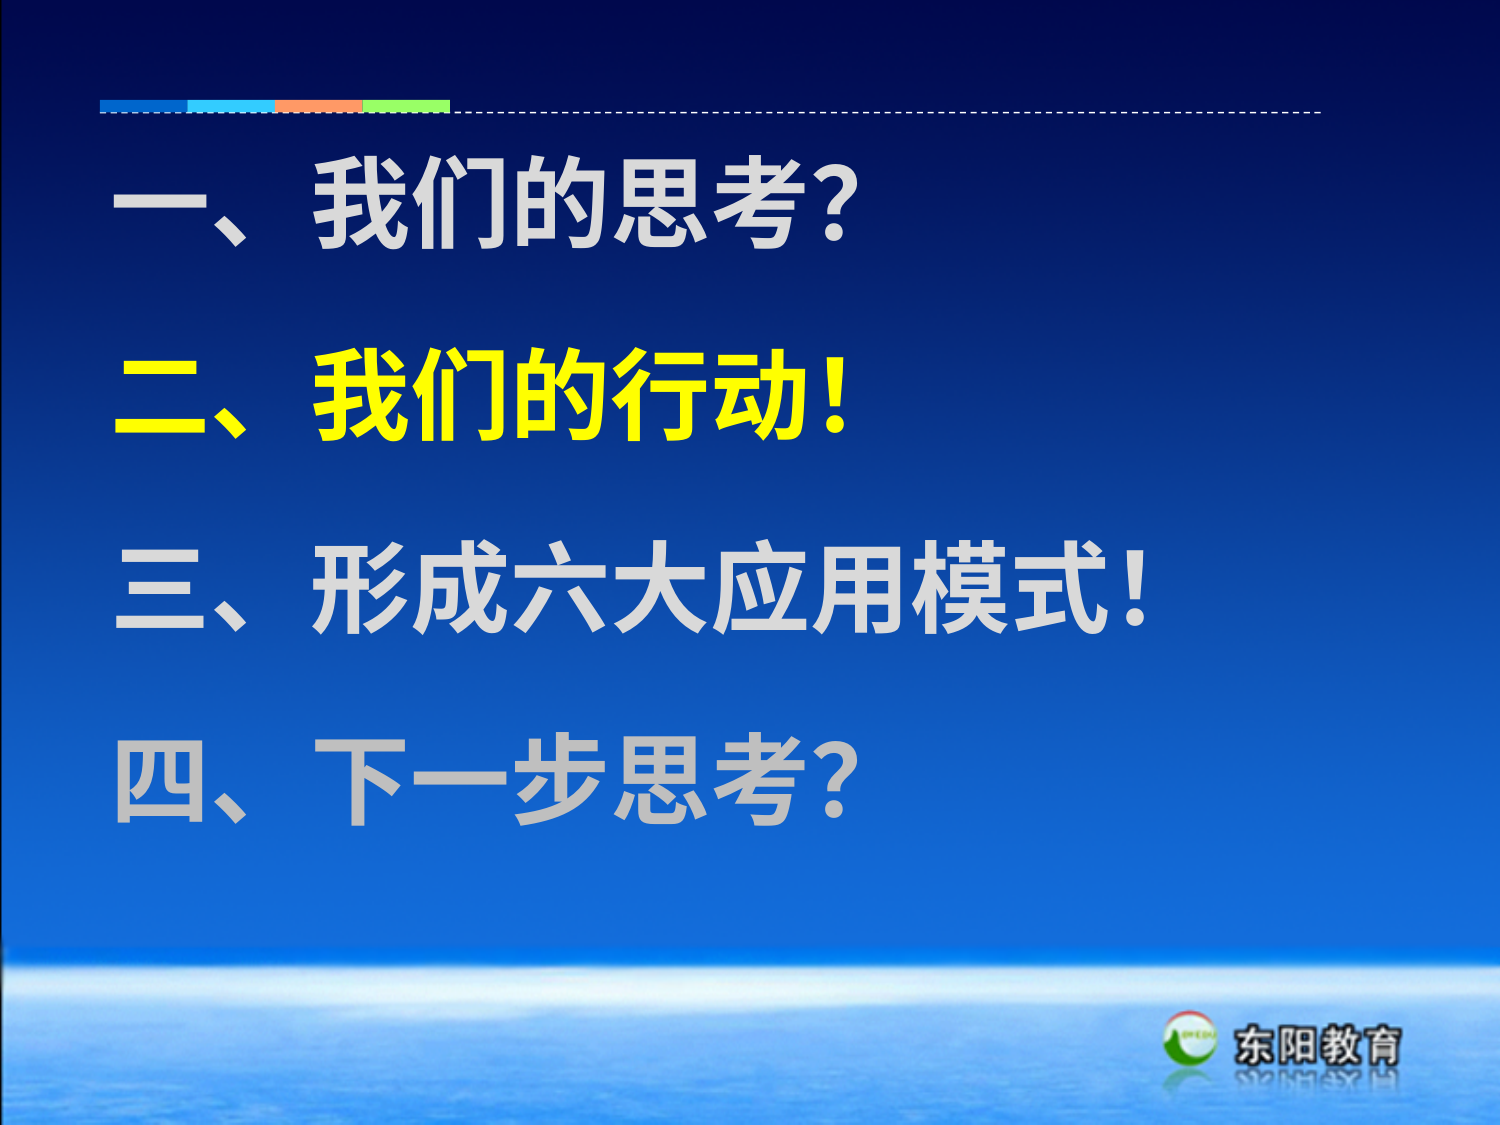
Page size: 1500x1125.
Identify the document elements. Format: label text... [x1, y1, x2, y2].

list 一、我们的思考？ 二、我们的行动！ 三、形成六大应用模式！ 四、下一步思考？ [95, 132, 1416, 841]
picture [0, 0, 1500, 1125]
